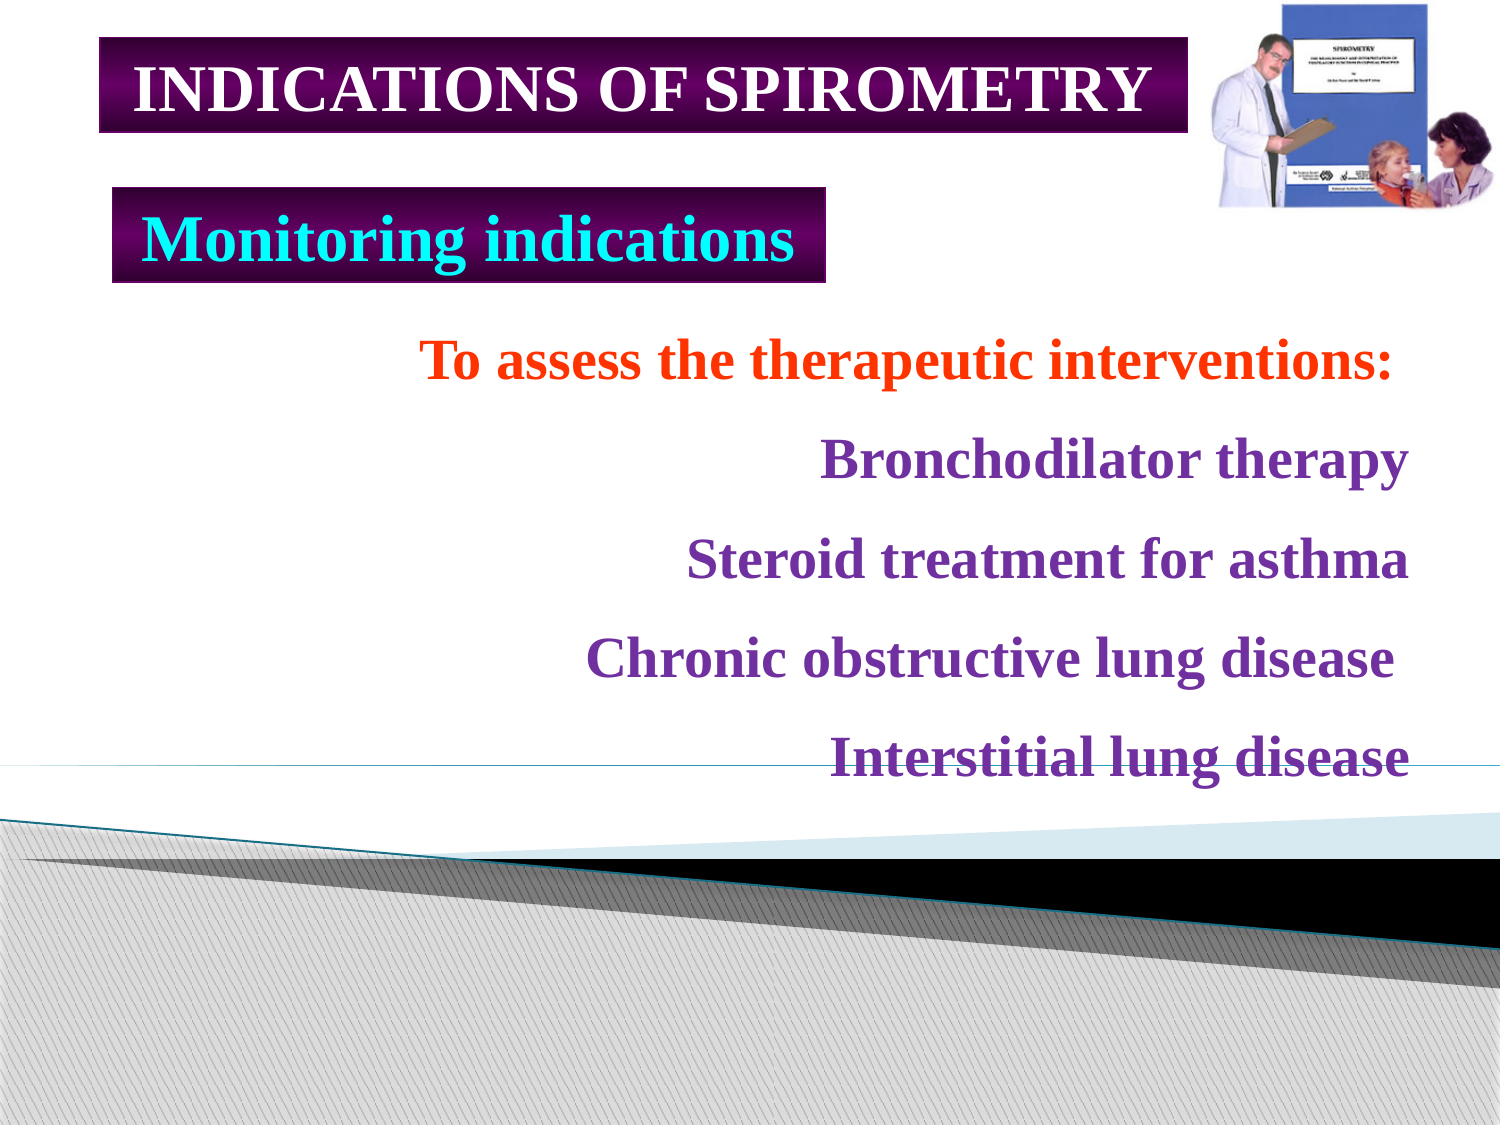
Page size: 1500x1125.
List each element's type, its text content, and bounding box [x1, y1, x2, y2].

picture [5, 859, 1500, 989]
picture [1199, 0, 1500, 213]
text_box INDICATIONS OF SPIROMETRY [99, 37, 1188, 133]
text_box Monitoring indications [112, 187, 825, 283]
text_box To assess the therapeutic interventions: Bronchodilator therapy Steroid treatment for asthma Chronic obstructive lung disease Interstitial lung disease [99, 313, 1425, 796]
